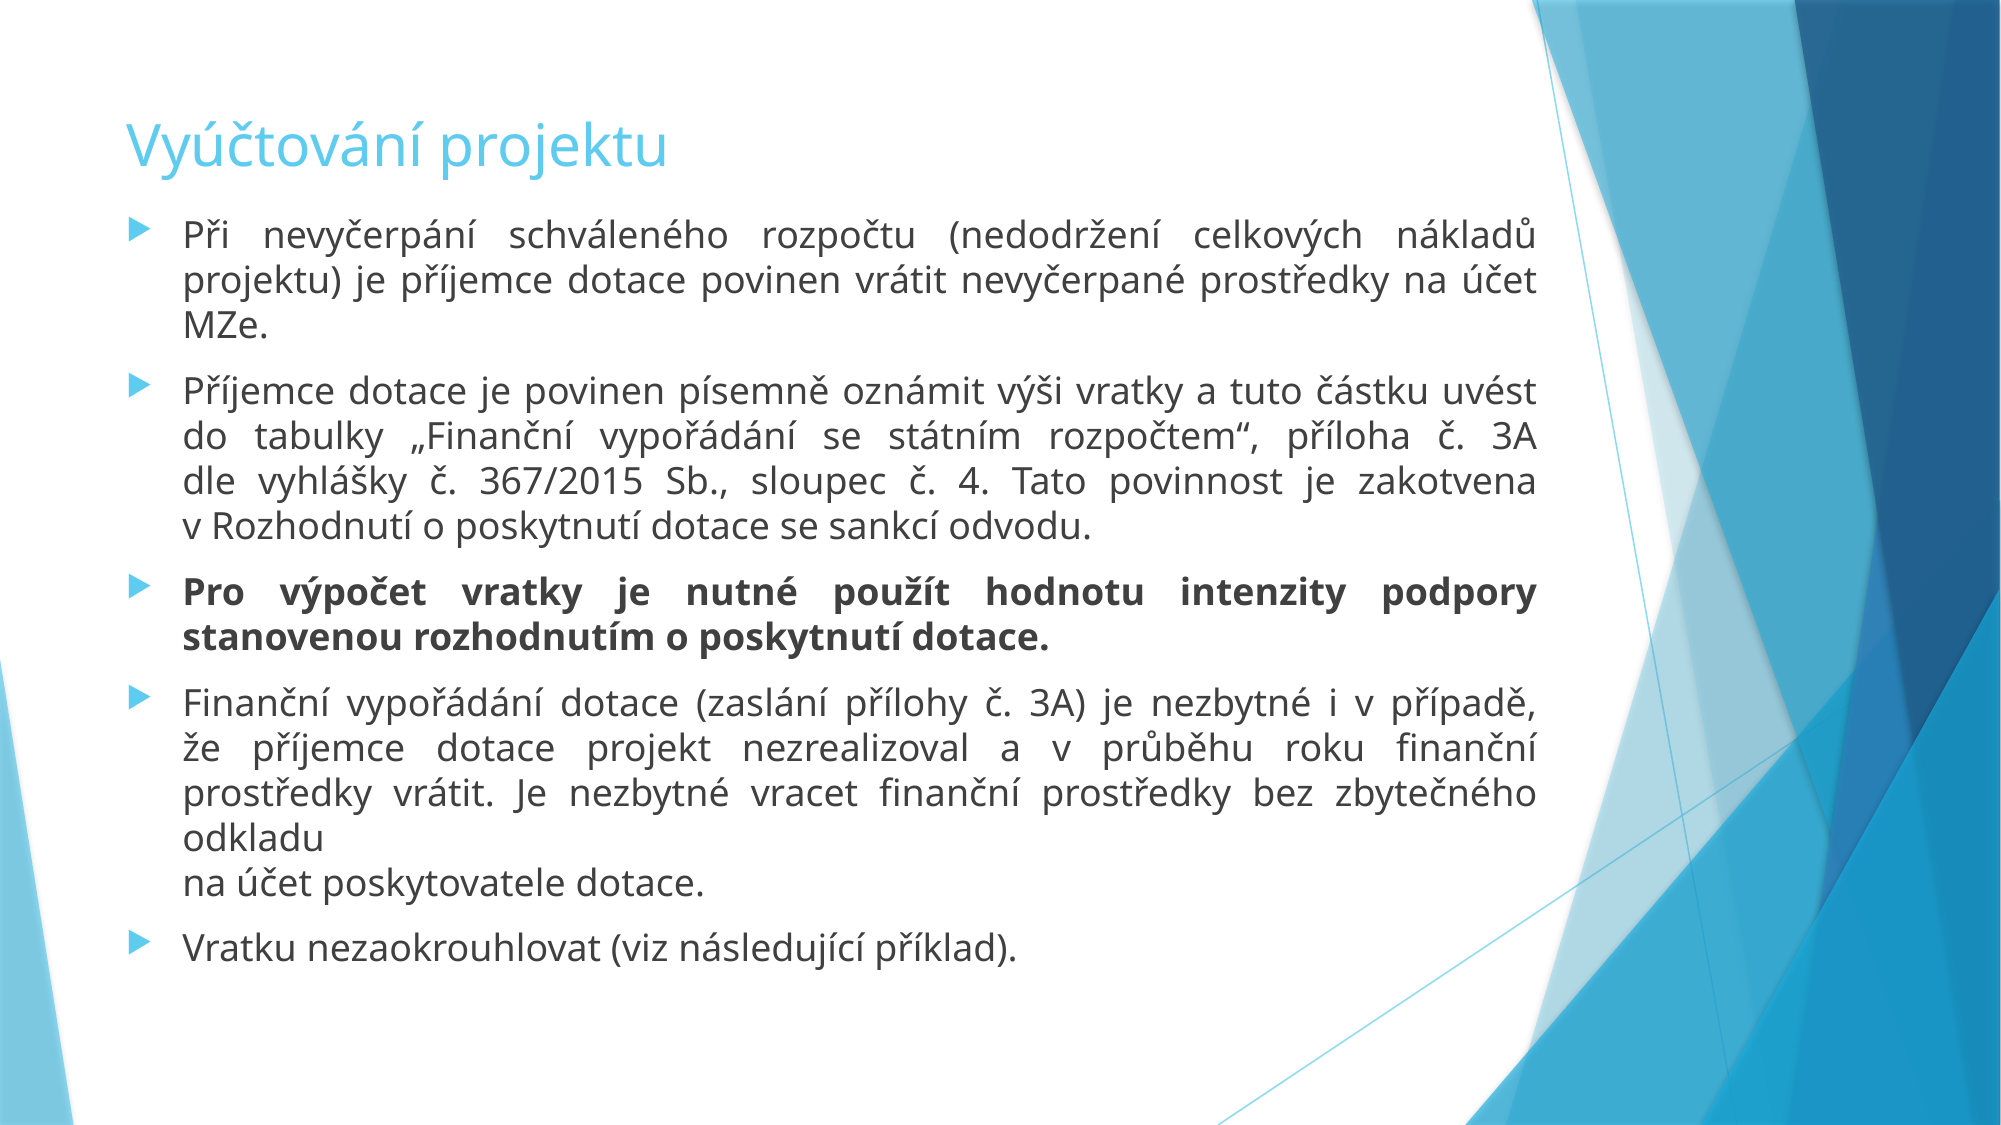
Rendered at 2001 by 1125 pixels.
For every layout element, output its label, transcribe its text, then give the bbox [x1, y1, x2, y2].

title Vyúčtování projektu [111, 99, 1522, 186]
list Při nevyčerpání schváleného rozpočtu (nedodržení celkových nákladů projektu) je příjemce dotace povinen vrátit nevyčerpané prostředky na účet MZe. Příjemce dotace je povinen písemně oznámit výši vratky a tuto částku uvést do tabulky „Finanční vypořádání se státním rozpočtem“, příloha č. 3A dle vyhlášky č. 367/2015 Sb., sloupec č. 4. Tato povinnost je zakotvena v Rozhodnutí o poskytnutí dotace se sankcí odvodu. Pro výpočet vratky je nutné použít hodnotu intenzity podpory stanovenou rozhodnutím o poskytnutí dotace. Finanční vypořádání dotace (zaslání přílohy č. 3A) je nezbytné i v případě, že příjemce dotace projekt nezrealizoval a v průběhu roku finanční prostředky vrátit. Je nezbytné vracet finanční prostředky bez zbytečného odkladu na účet poskytovatele dotace. Vratku nezaokrouhlovat (viz následující příklad). [111, 203, 1554, 991]
